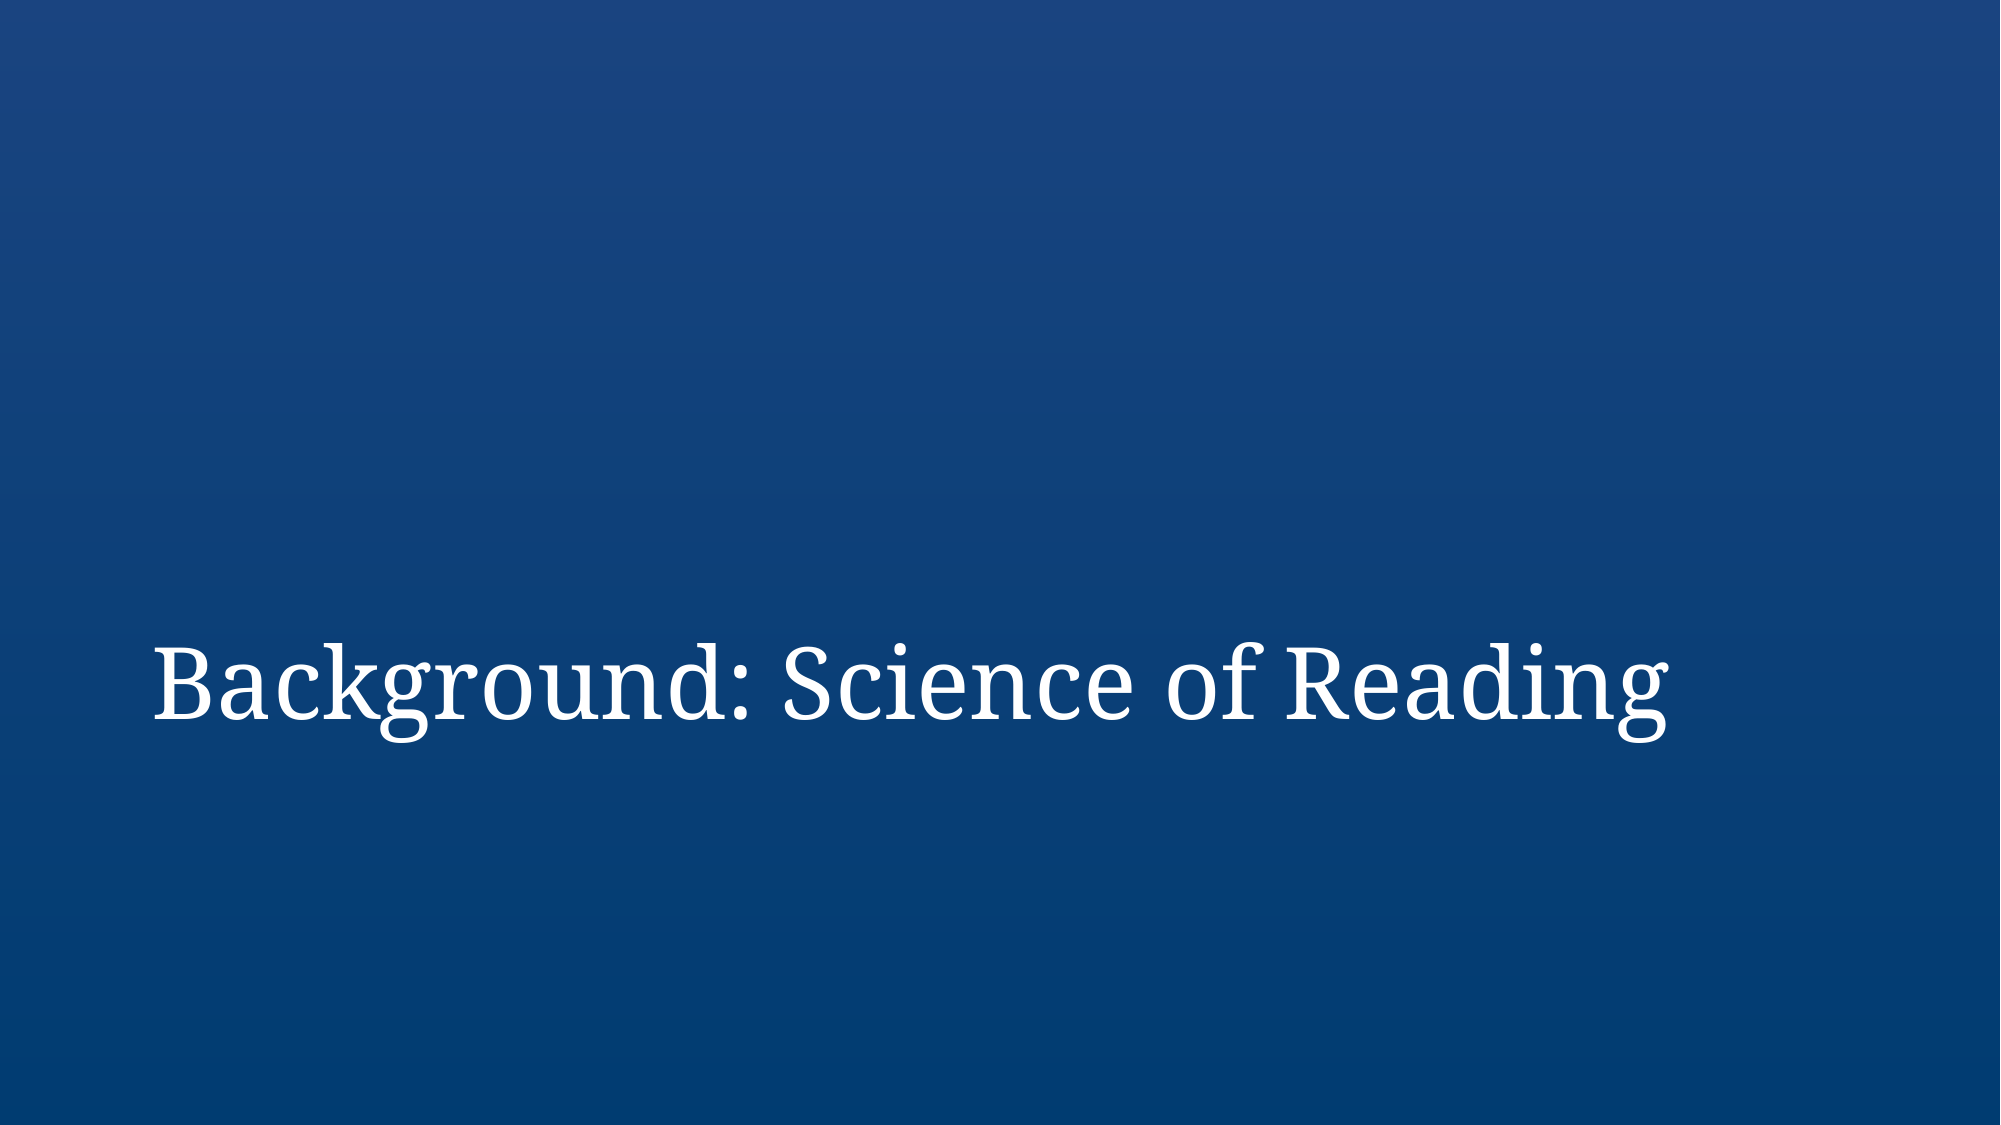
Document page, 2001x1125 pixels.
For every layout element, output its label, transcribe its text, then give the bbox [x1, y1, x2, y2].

title Background: Science of Reading [136, 280, 1862, 749]
